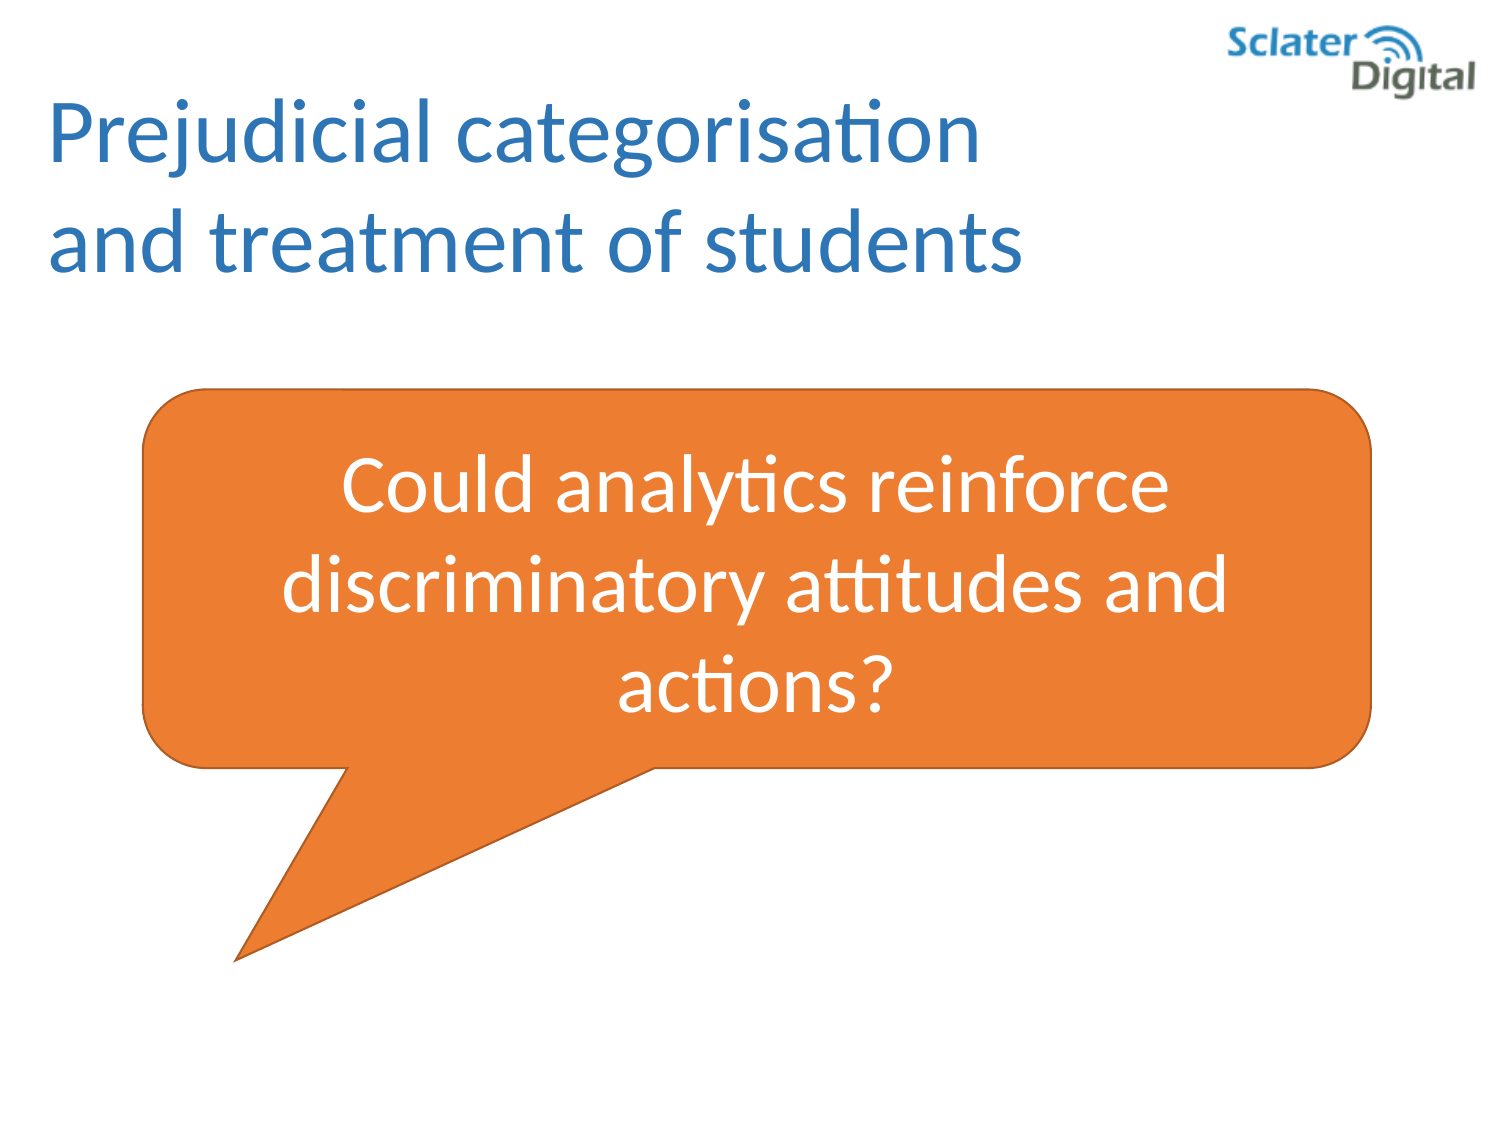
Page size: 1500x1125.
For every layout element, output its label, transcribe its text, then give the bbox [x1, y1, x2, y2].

picture [1227, 24, 1478, 102]
text_box Prejudicial categorisation and treatment of students [32, 63, 1119, 298]
text_box Could analytics reinforce discriminatory attitudes and actions? [141, 388, 1372, 963]
